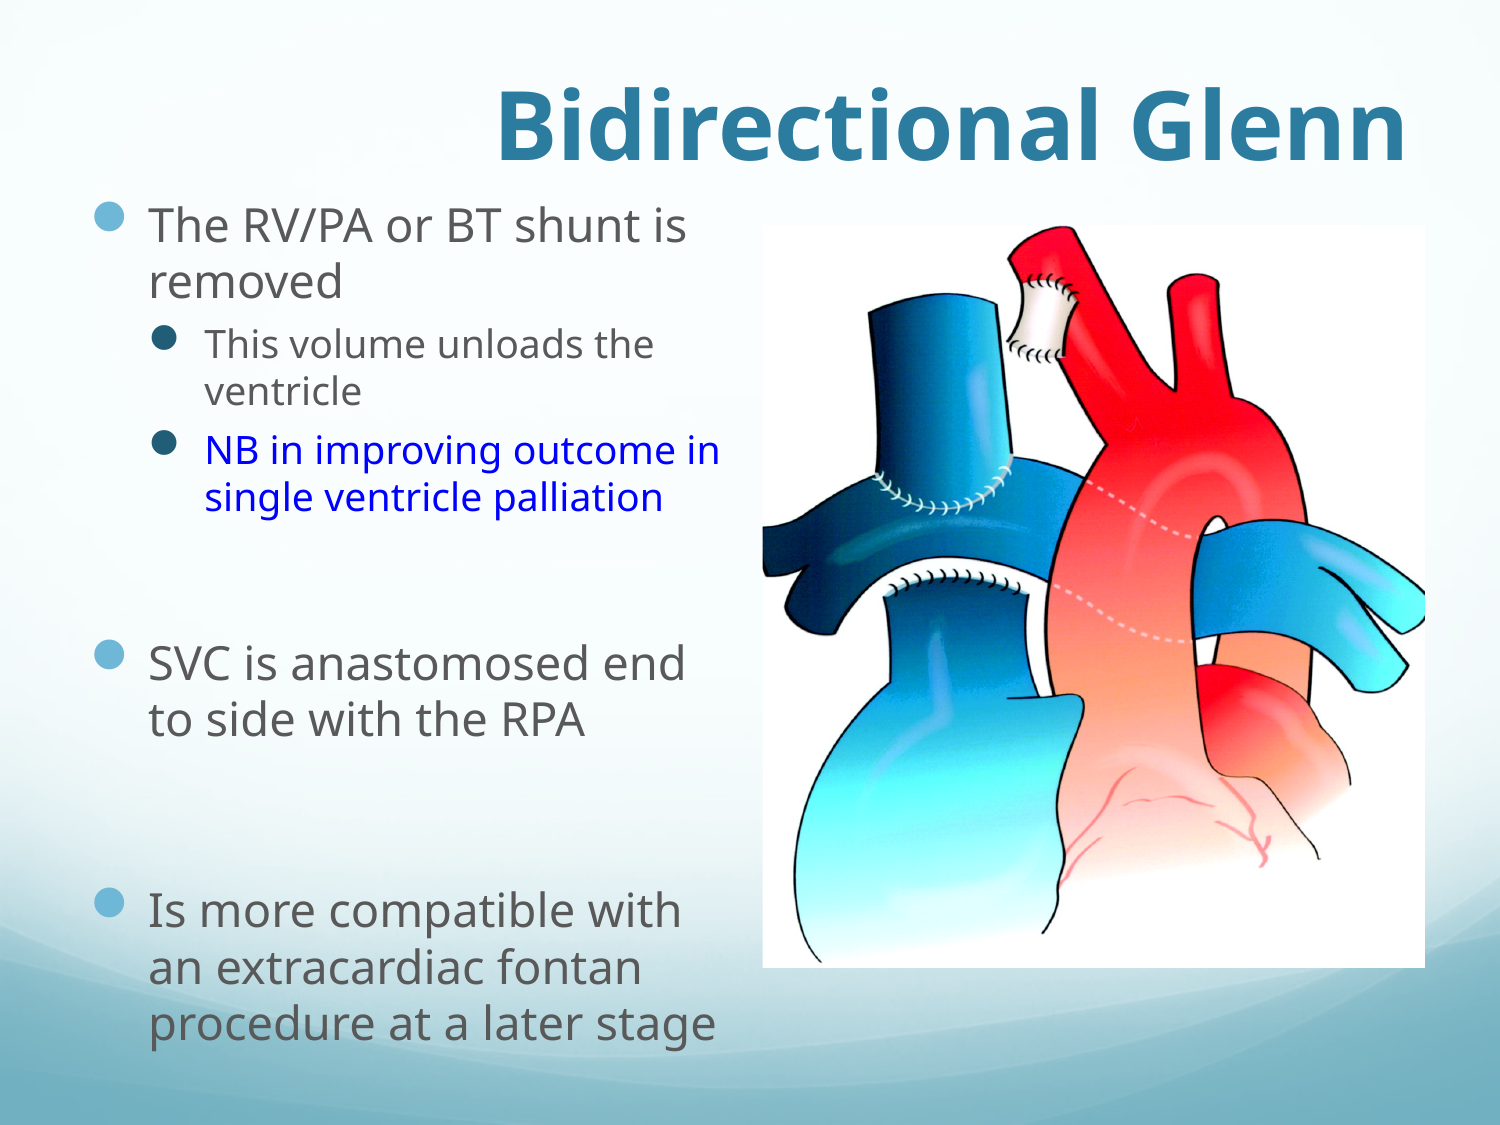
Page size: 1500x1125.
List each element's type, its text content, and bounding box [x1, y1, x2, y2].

title Bidirectional Glenn [200, 45, 1425, 188]
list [761, 224, 1426, 968]
list The RV/PA or BT shunt is removed This volume unloads the ventricle NB in improving outcome in single ventricle palliation SVC is anastomosed end to side with the RPA Is more compatible with an extracardiac fontan procedure at a later stage [75, 187, 737, 1067]
